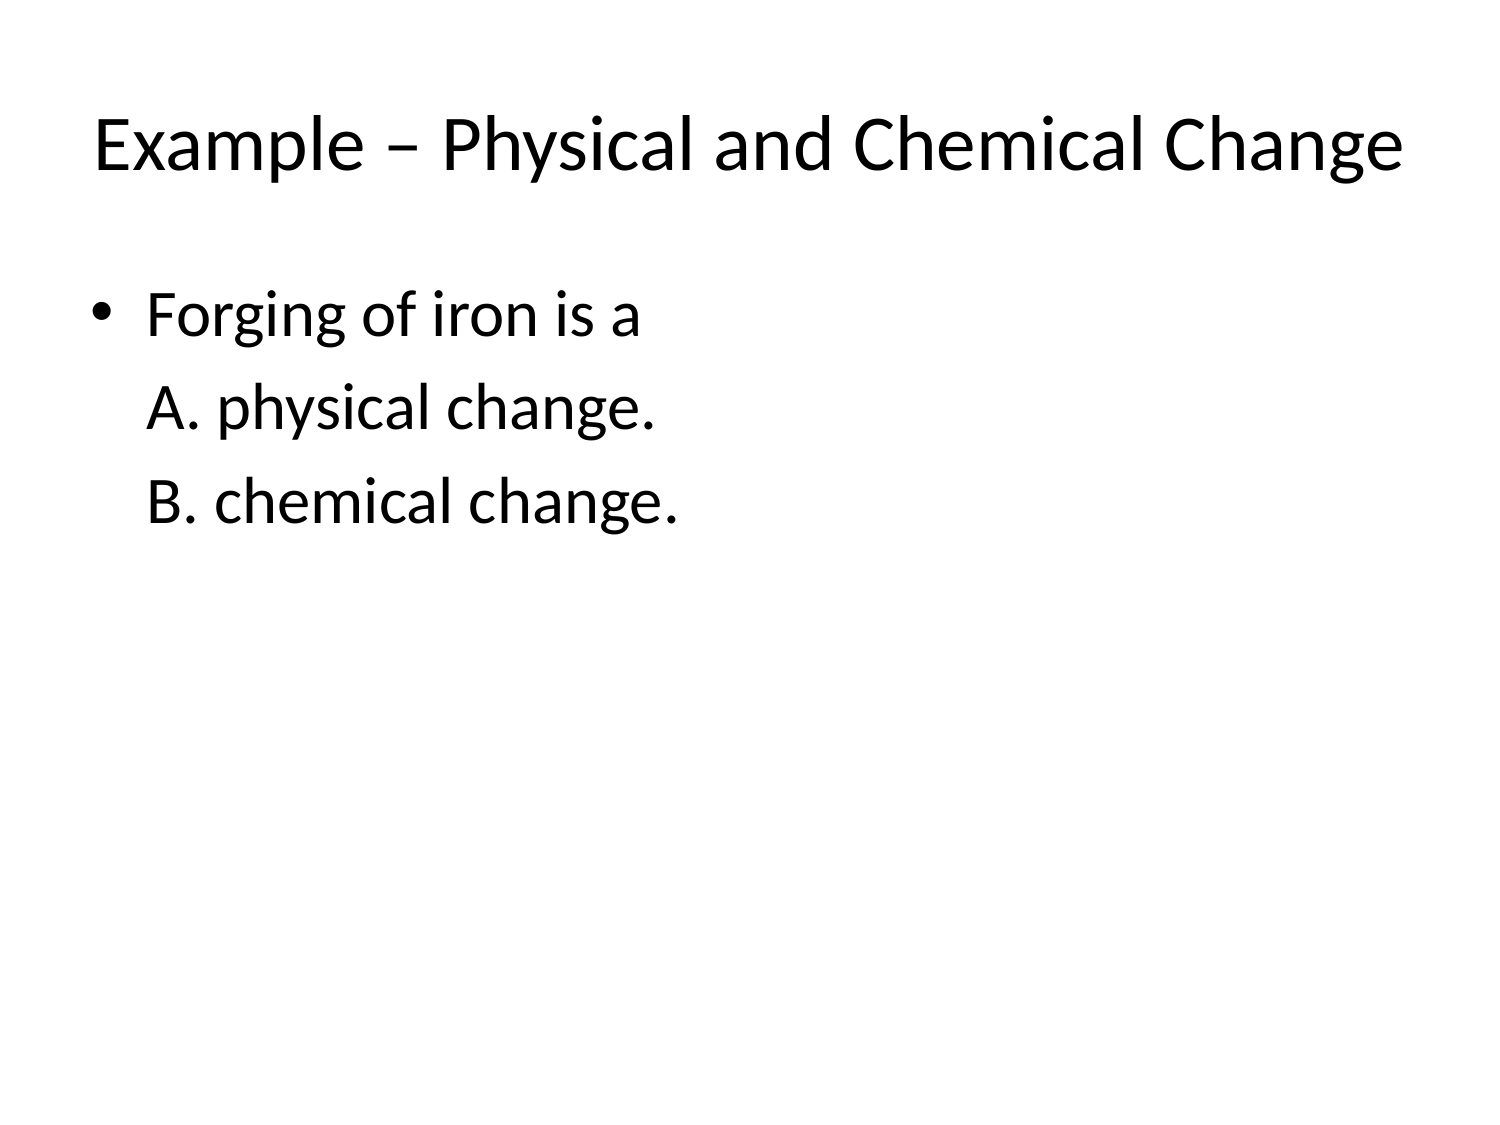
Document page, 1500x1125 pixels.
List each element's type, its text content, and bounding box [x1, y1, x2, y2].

list Forging of iron is a A. physical change. B. chemical change. [75, 262, 1425, 1005]
title Example – Physical and Chemical Change [75, 45, 1425, 233]
